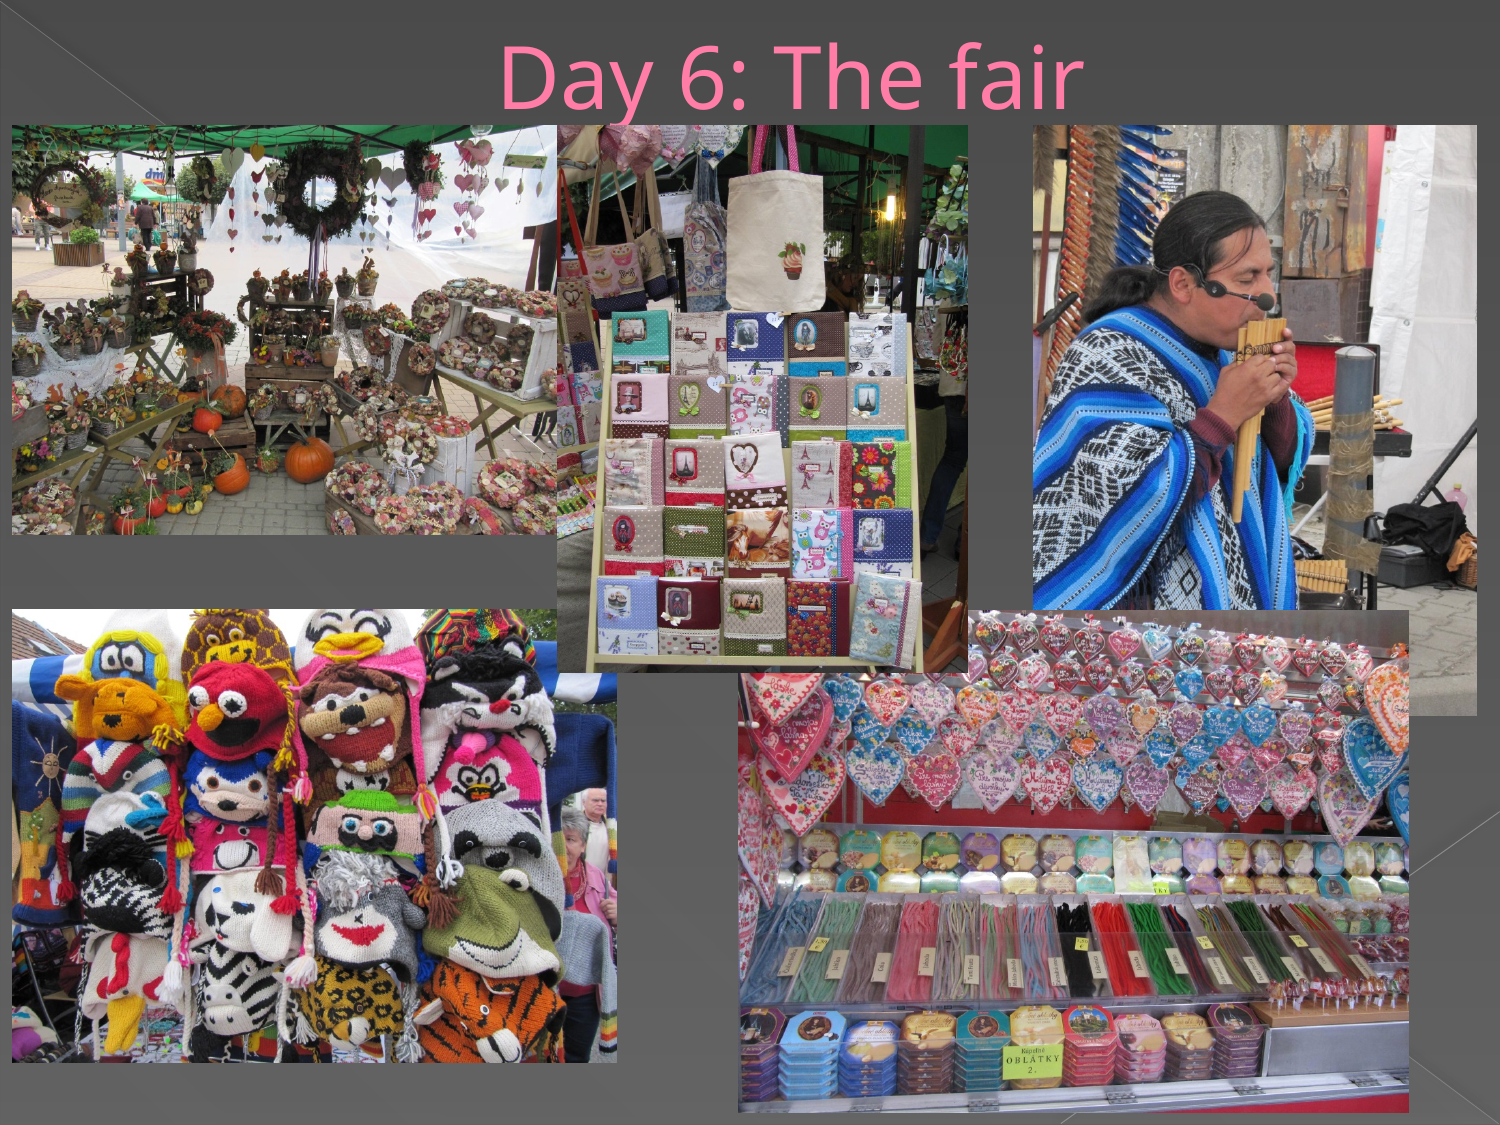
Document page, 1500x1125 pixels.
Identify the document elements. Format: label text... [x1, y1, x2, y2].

title Day 6: The fair [76, 0, 1427, 190]
picture [12, 125, 1477, 1114]
